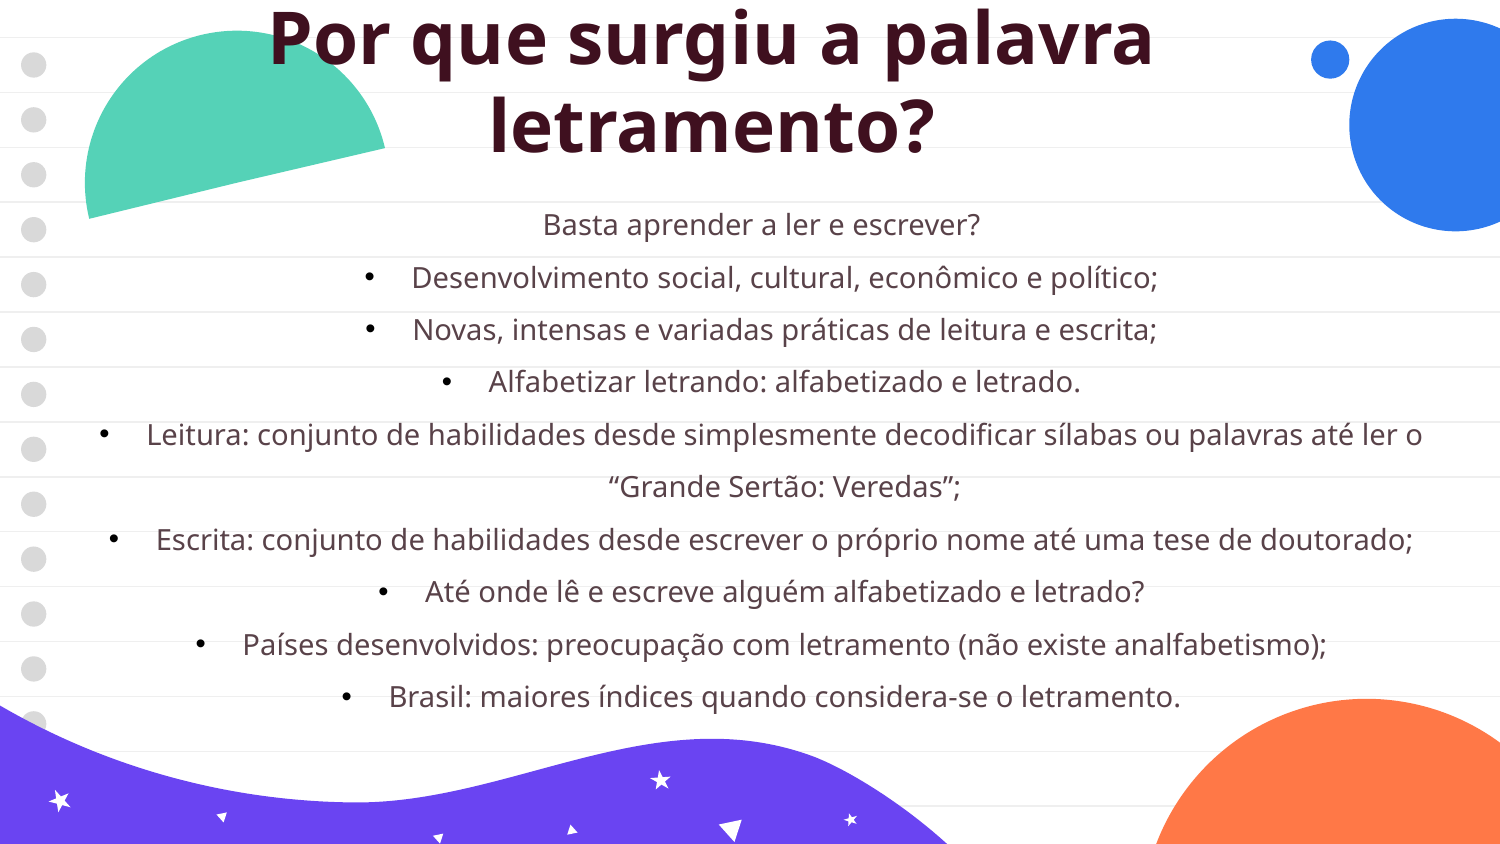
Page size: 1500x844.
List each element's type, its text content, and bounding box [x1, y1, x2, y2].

title Por que surgiu a palavra letramento? [41, 87, 1383, 182]
text_box Basta aprender a ler e escrever? Desenvolvimento social, cultural, econômico e político; Novas, intensas e variadas práticas de leitura e escrita; Alfabetizar letrando: alfabetizado e letrado. Leitura: conjunto de habilidades desde simplesmente decodificar sílabas ou palavras até ler o “Grande Sertão: Veredas”; Escrita: conjunto de habilidades desde escrever o próprio nome até uma tese de doutorado; Até onde lê e escreve alguém alfabetizado e letrado? Países desenvolvidos: preocupação com letramento (não existe analfabetismo); Brasil: maiores índices quando considera-se o letramento. [65, 181, 1459, 774]
